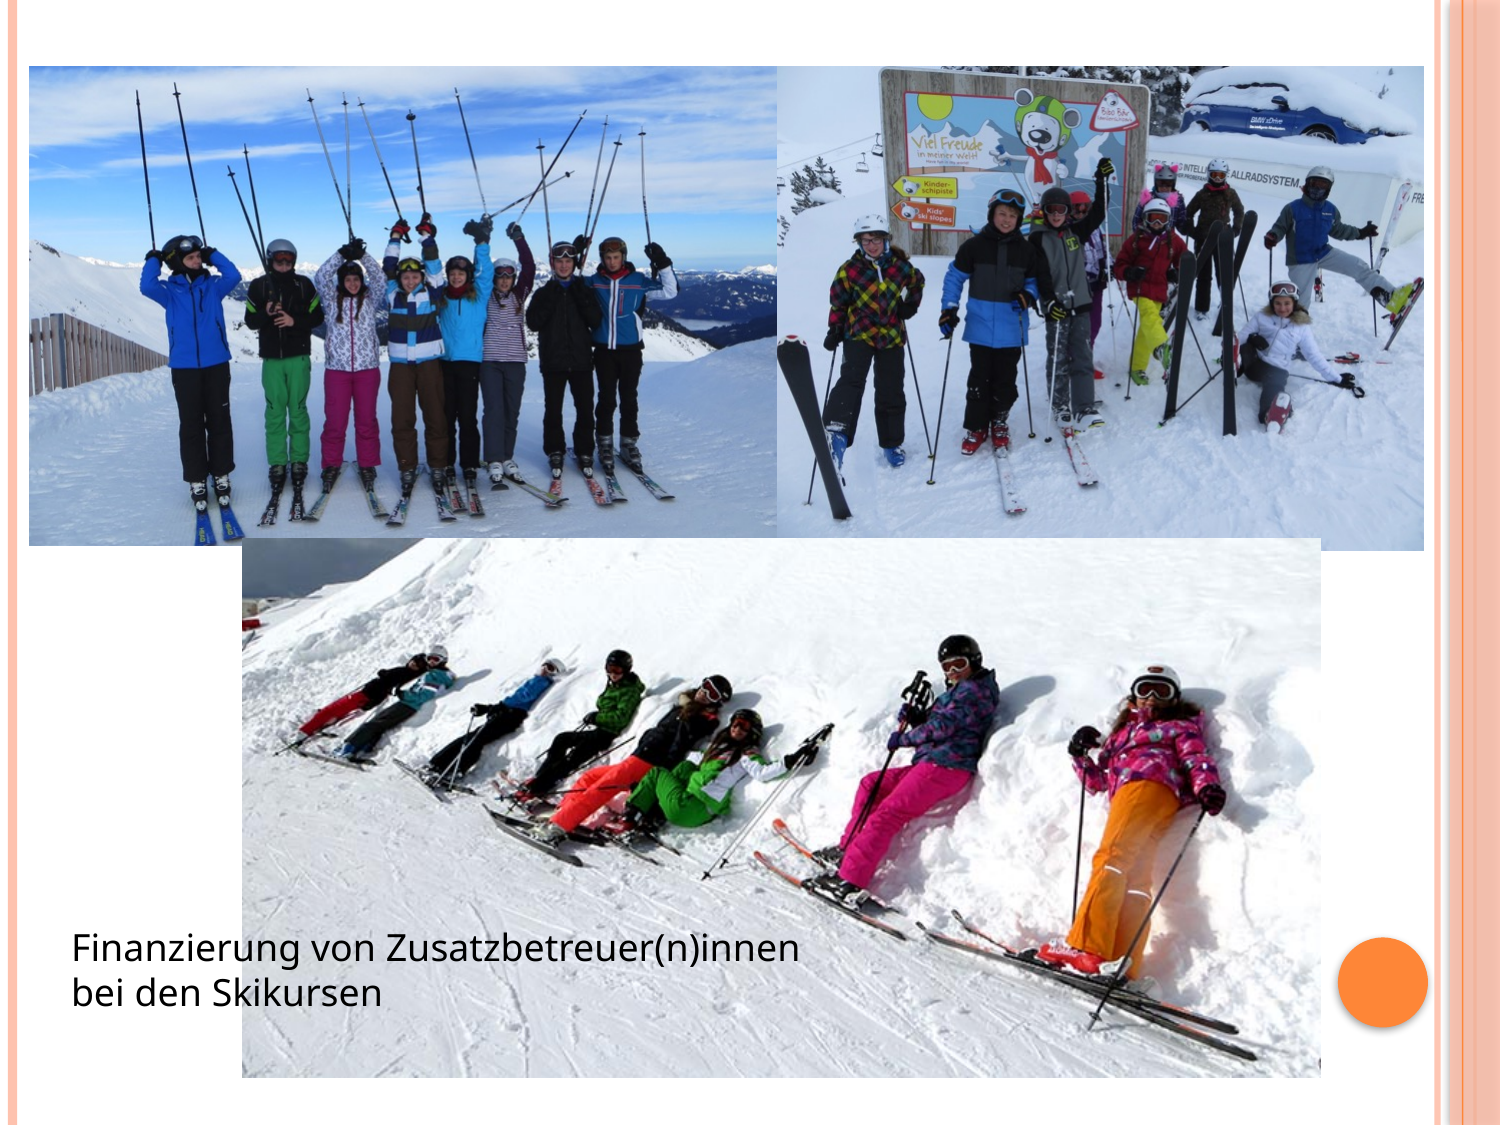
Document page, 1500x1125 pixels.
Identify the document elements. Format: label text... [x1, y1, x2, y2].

text_box Finanzierung von Zusatzbetreuer(n)innen bei den Skikursen [56, 916, 235, 1022]
picture [28, 65, 1424, 1079]
